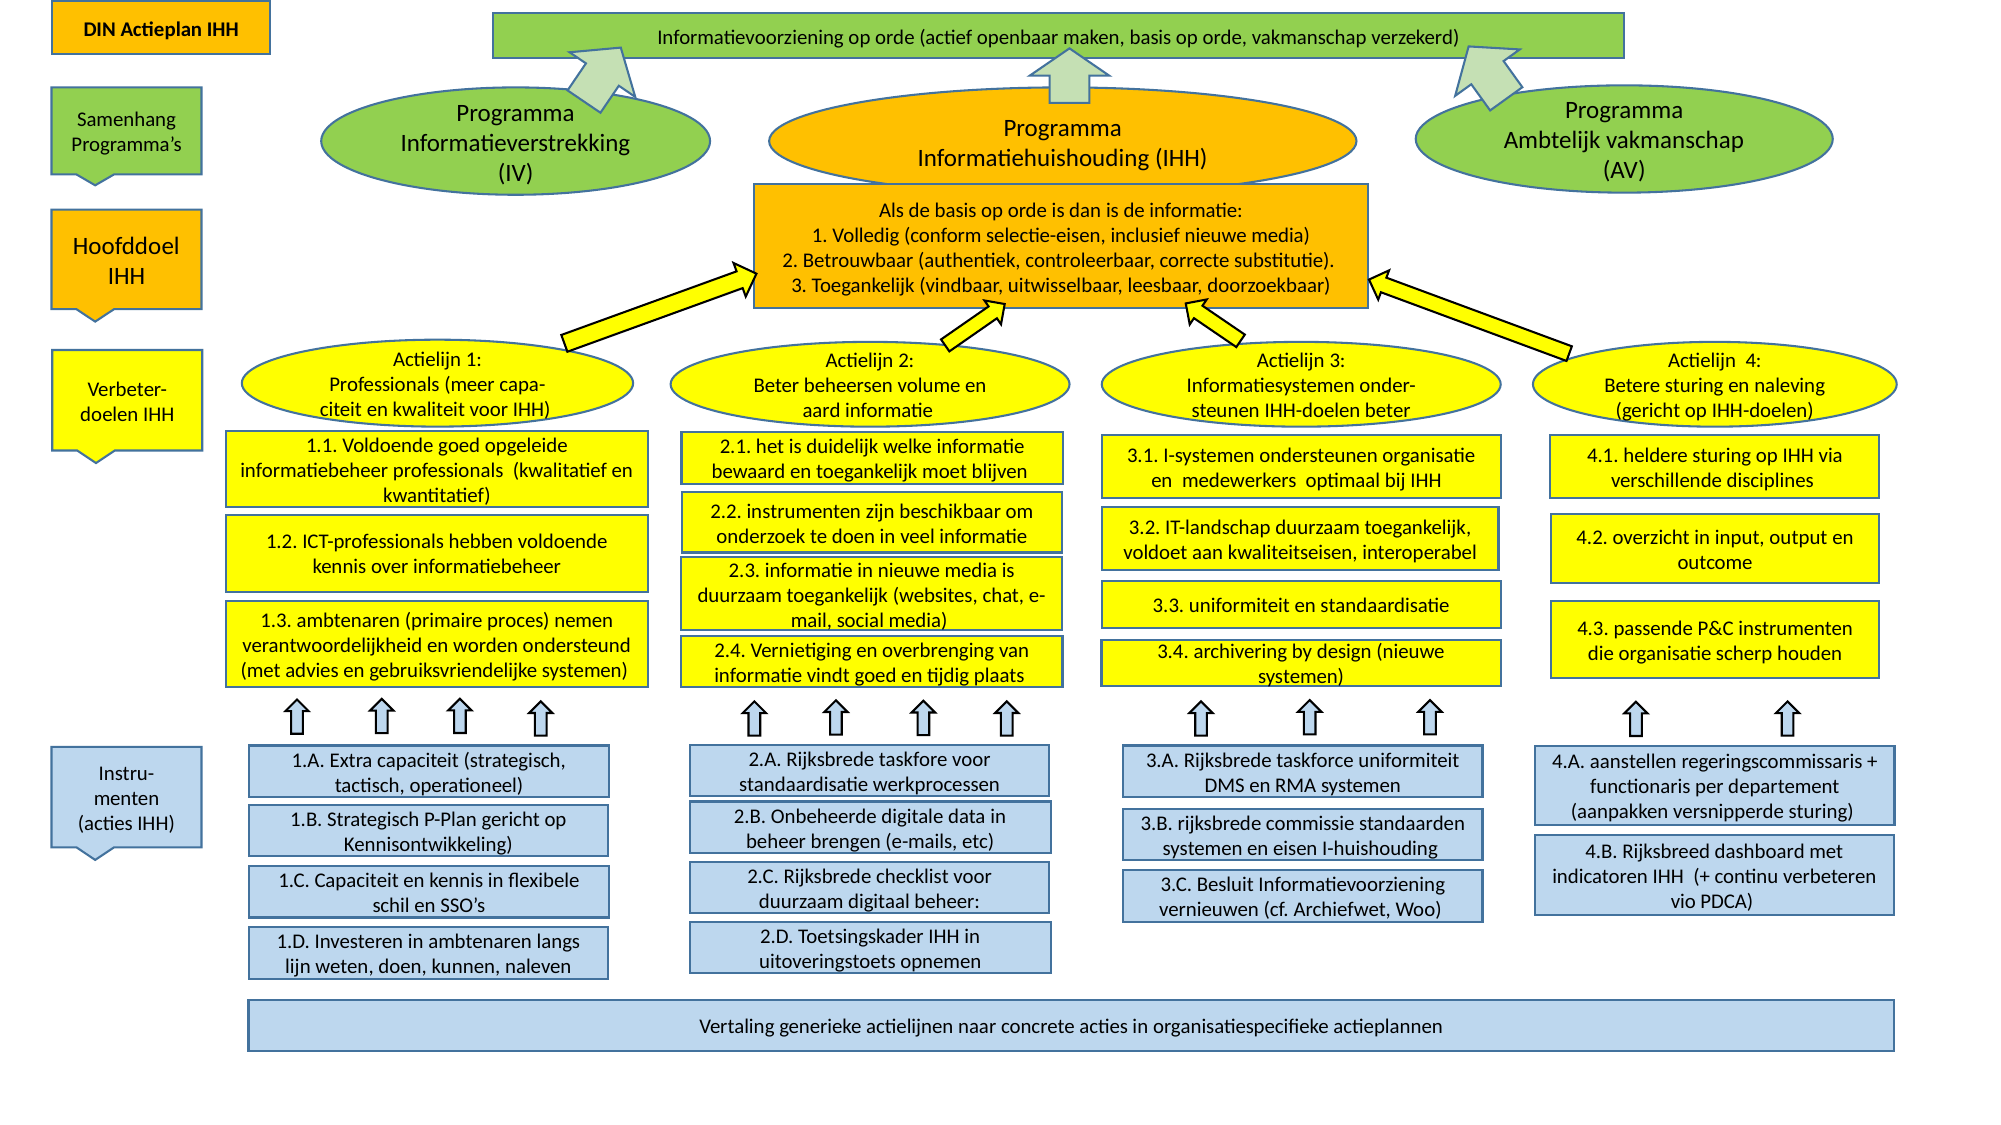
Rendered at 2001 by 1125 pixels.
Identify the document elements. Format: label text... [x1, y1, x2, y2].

text_box [1367, 268, 1574, 363]
text_box 2.B. Onbeheerde digitale data in beheer brengen (e-mails, etc) [689, 800, 1052, 854]
text_box [526, 699, 555, 737]
text_box 2.1. het is duidelijk welke informatie bewaard en toegankelijk moet blijven [680, 431, 1064, 485]
text_box 3.A. Rijksbrede taskforce uniformiteit DMS en RMA systemen [1122, 744, 1484, 798]
text_box [1453, 45, 1524, 112]
text_box [1186, 699, 1216, 737]
text_box 1.B. Strategisch P-Plan gericht op Kennisontwikkeling) [248, 804, 609, 857]
text_box 4.A. aanstellen regeringscommissaris + functionaris per departement (aanpakken versnipperde sturing) [1534, 745, 1896, 826]
text_box 1.D. Investeren in ambtenaren langs lijn weten, doen, kunnen, naleven [248, 926, 609, 980]
text_box 4.2. overzicht in input, output en outcome [1550, 513, 1880, 584]
text_box Programma Ambtelijk vakmanschap (AV) [1414, 84, 1834, 194]
text_box 3.C. Besluit Informatievoorziening vernieuwen (cf. Archiefwet, Woo) [1122, 869, 1484, 923]
text_box 4.1. heldere sturing op IHH via verschillende disciplines [1549, 434, 1880, 499]
text_box 1.1. Voldoende goed opgeleide informatiebeheer professionals (kwalitatief en kwantitatief) [225, 430, 649, 508]
text_box [1621, 700, 1651, 738]
text_box 3.B. rijksbrede commissie standaarden systemen en eisen I-huishouding [1122, 808, 1484, 861]
text_box [1184, 297, 1247, 349]
text_box Vertaling generieke actielijnen naar concrete acties in organisatiespecifieke actieplannen [247, 999, 1895, 1052]
text_box Hoofddoel IHH [50, 208, 203, 323]
text_box 3.1. I-systemen ondersteunen organisatie en medewerkers optimaal bij IHH [1101, 434, 1502, 499]
text_box 2.4. Vernietiging en overbrenging van informatie vindt goed en tijdig plaats [680, 635, 1064, 688]
text_box 2.3. informatie in nieuwe media is duurzaam toegankelijk (websites, chat, e-mail, social media) [680, 556, 1063, 631]
text_box Actielijn 3: Informatiesystemen onder-steunen IHH-doelen beter [1100, 340, 1502, 428]
text_box Informatievoorziening op orde (actief openbaar maken, basis op orde, vakmanschap verzekerd) [492, 12, 1625, 59]
text_box [1026, 47, 1113, 104]
text_box Actielijn 2: Beter beheersen volume en aard informatie [669, 340, 1071, 428]
text_box 4.B. Rijksbreed dashboard met indicatoren IHH (+ continu verbeteren vio PDCA) [1534, 834, 1895, 916]
text_box Samenhang Programma’s [50, 86, 203, 187]
text_box [367, 697, 396, 735]
text_box Instru-menten (acties IHH) [50, 745, 203, 862]
text_box 2.C. Rijksbrede checklist voor duurzaam digitaal beheer: [689, 861, 1050, 914]
text_box Verbeter-doelen IHH [51, 348, 204, 465]
text_box Programma Informatieverstrekking (IV) [320, 86, 712, 196]
text_box 3.3. uniformiteit en standaardisatie [1101, 580, 1502, 629]
text_box [740, 699, 769, 737]
text_box 1.A. Extra capaciteit (strategisch, tactisch, operationeel) [248, 744, 610, 798]
text_box Actielijn 4: Betere sturing en naleving (gericht op IHH-doelen) [1531, 340, 1898, 428]
text_box [559, 260, 758, 354]
text_box Als de basis op orde is dan is de informatie: 1. Volledig (conform selectie-eisen, inclusief nieuwe media) 2. Betrouwbaar (authentiek, controleerbaar, correcte substitutie). 3. Toegankelijk (vindbaar, uitwisselbaar, leesbaar, doorzoekbaar) [753, 183, 1369, 309]
text_box 2.D. Toetsingskader IHH in uitoveringstoets opnemen [689, 921, 1052, 974]
text_box 2.2. instrumenten zijn beschikbaar om onderzoek te doen in veel informatie [681, 491, 1063, 554]
text_box [939, 299, 1006, 353]
text_box 3.2. IT-landschap duurzaam toegankelijk, voldoet aan kwaliteitseisen, interoperabel [1101, 506, 1500, 571]
text_box [566, 46, 638, 115]
text_box [821, 698, 851, 736]
text_box 1.3. ambtenaren (primaire proces) nemen verantwoordelijkheid en worden ondersteund (met advies en gebruiksvriendelijke systemen) [225, 600, 649, 688]
text_box [1773, 699, 1802, 737]
text_box 3.4. archivering by design (nieuwe systemen) [1100, 639, 1502, 687]
text_box [992, 699, 1021, 737]
text_box [282, 698, 312, 735]
text_box Programma Informatiehuishouding (IHH) [768, 86, 1358, 183]
text_box [909, 699, 938, 737]
text_box 1.C. Capaciteit en kennis in flexibele schil en SSO’s [248, 865, 610, 919]
text_box 1.2. ICT-professionals hebben voldoende kennis over informatiebeheer [225, 514, 649, 593]
text_box DIN Actieplan IHH [51, 0, 271, 55]
text_box [445, 697, 475, 735]
text_box 4.3. passende P&C instrumenten die organisatie scherp houden [1550, 600, 1880, 679]
text_box [1295, 698, 1324, 736]
text_box 2.A. Rijksbrede taskfore voor standaardisatie werkprocessen [689, 744, 1050, 797]
text_box Actielijn 1: Professionals (meer capa-citeit en kwaliteit voor IHH) [240, 338, 635, 428]
text_box [1415, 698, 1445, 736]
